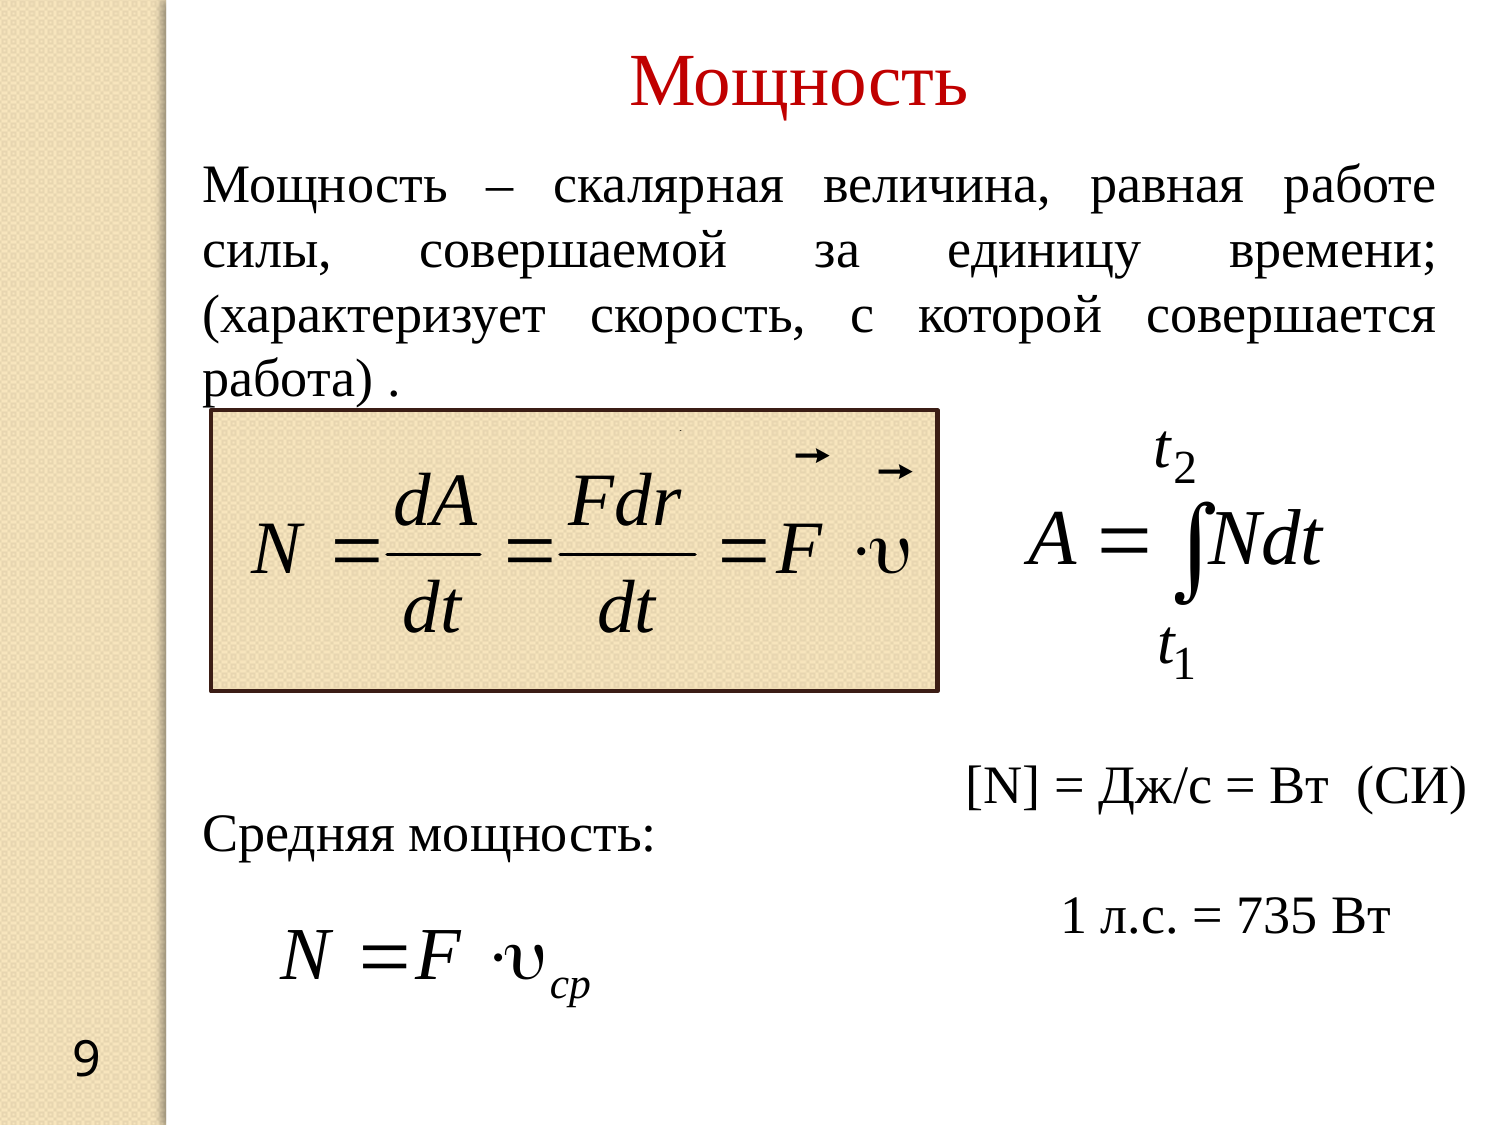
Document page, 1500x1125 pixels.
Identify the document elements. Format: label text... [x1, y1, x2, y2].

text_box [1007, 398, 1348, 700]
text_box [N] = Дж/c = Вт (СИ) 1 л.с. = 735 Вт [937, 741, 1500, 952]
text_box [234, 429, 926, 657]
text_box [265, 891, 609, 1024]
text_box Мощность – скалярная величина, равная работе силы, совершаемой за единицу времени; (характеризует скорость, с которой совершается работа) . Средняя мощность: [187, 140, 1454, 870]
text_box 9 [57, 1019, 116, 1095]
text_box Мощность [152, 23, 1465, 136]
text_box [209, 408, 940, 693]
